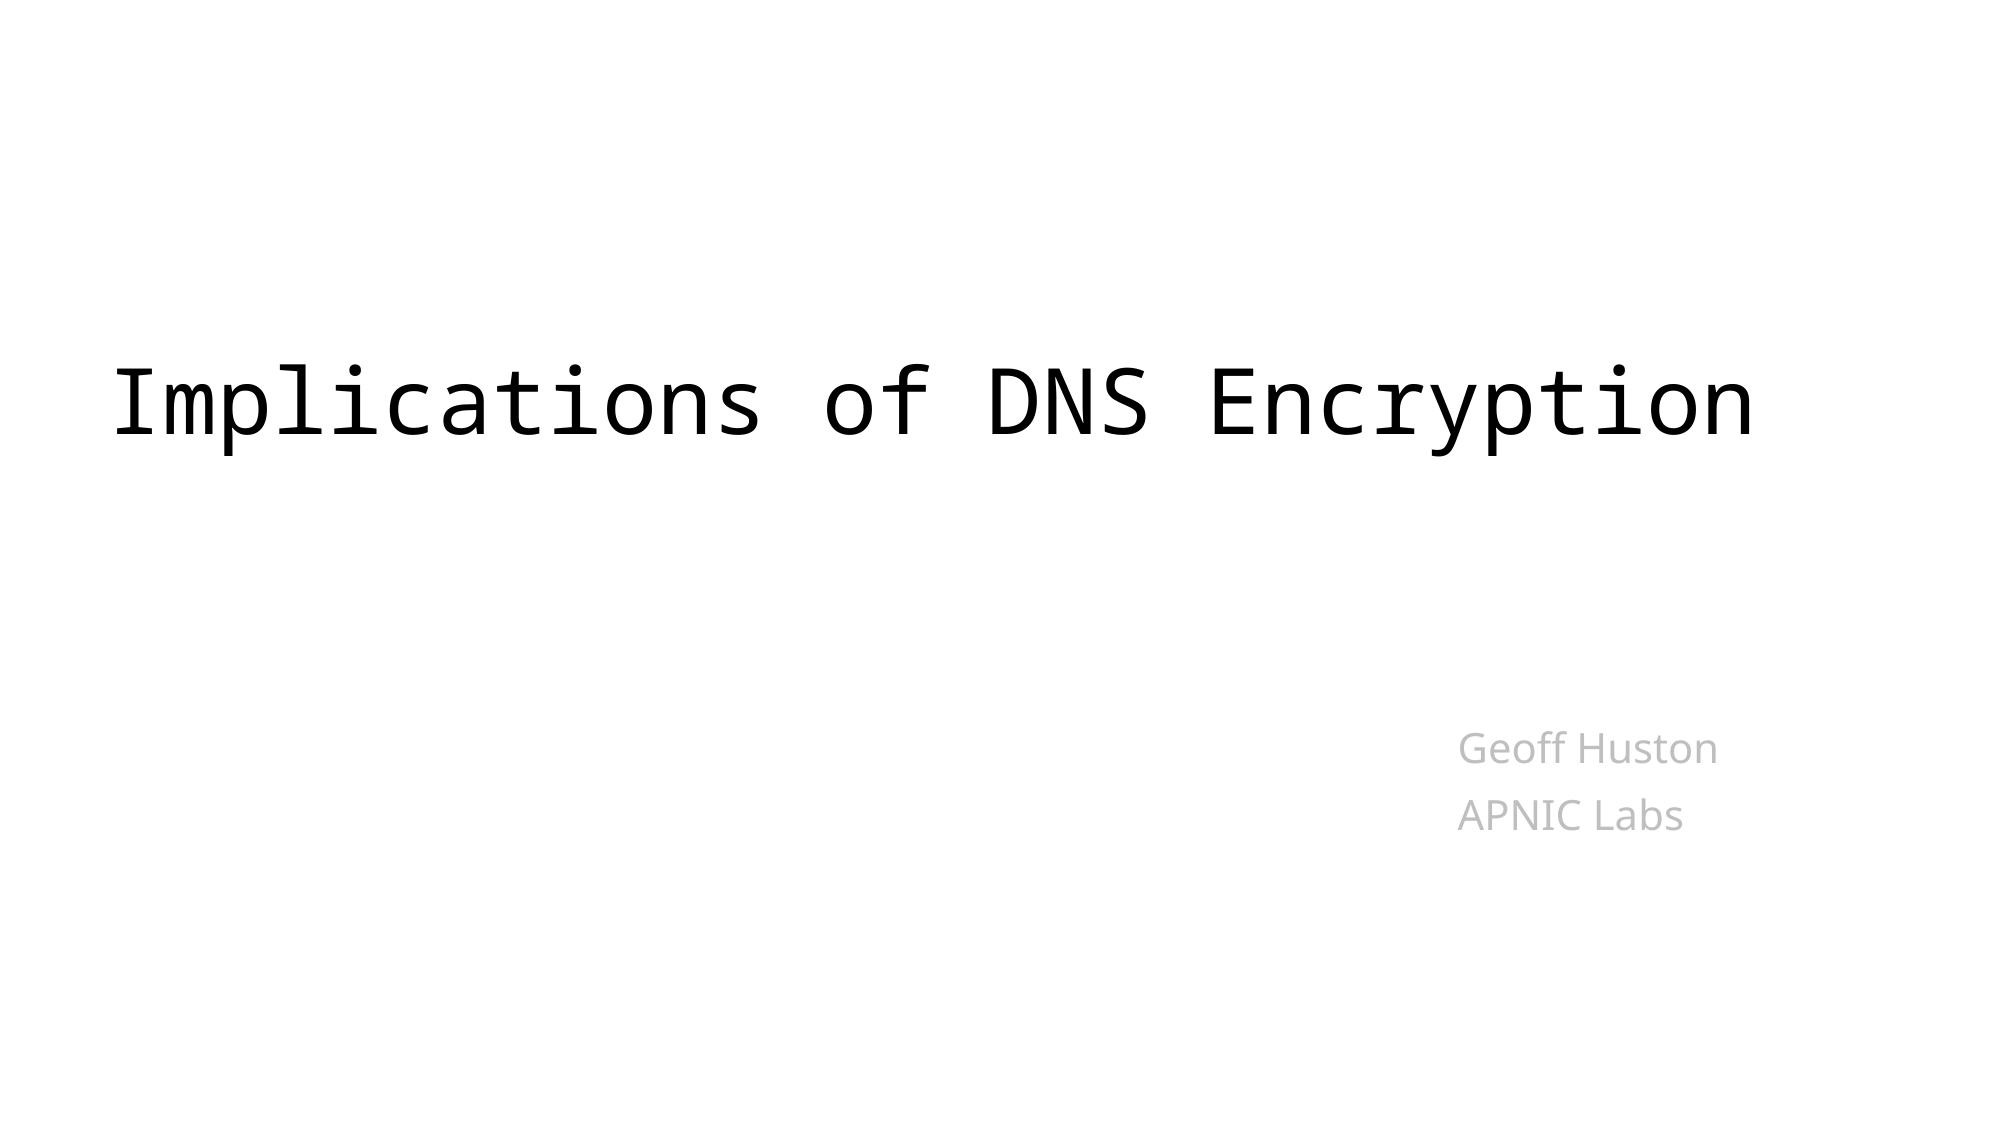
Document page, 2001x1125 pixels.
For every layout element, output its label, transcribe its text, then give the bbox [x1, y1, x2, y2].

list Geoff Huston APNIC Labs [1442, 720, 1919, 1006]
title Implications of DNS Encryption [92, 295, 1818, 514]
